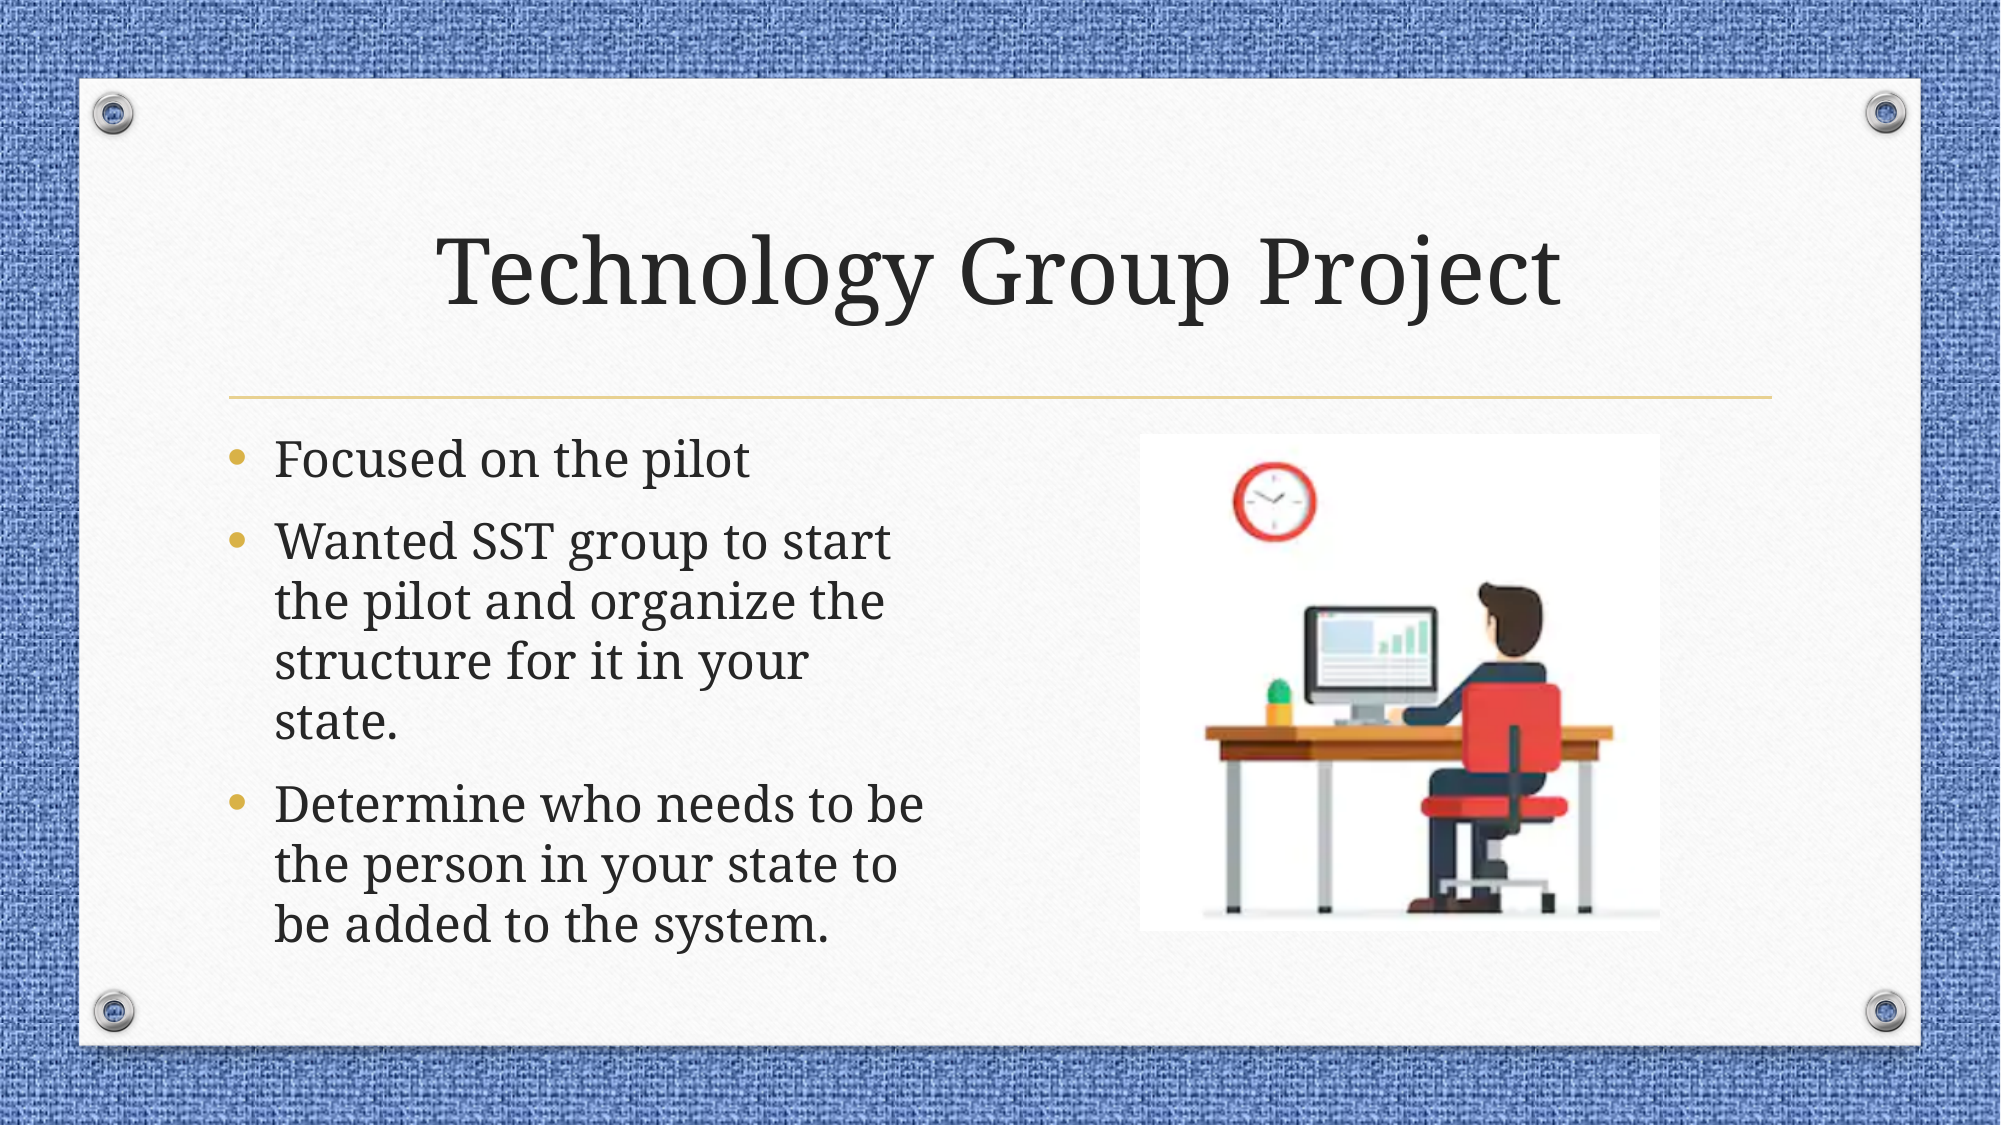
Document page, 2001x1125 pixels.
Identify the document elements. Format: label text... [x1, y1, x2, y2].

title Technology Group Project [212, 161, 1788, 375]
picture [0, 0, 2001, 1125]
list Focused on the pilot Wanted SST group to start the pilot and organize the structure for it in your state. Determine who needs to be the person in your state to be added to the system. [212, 419, 942, 964]
